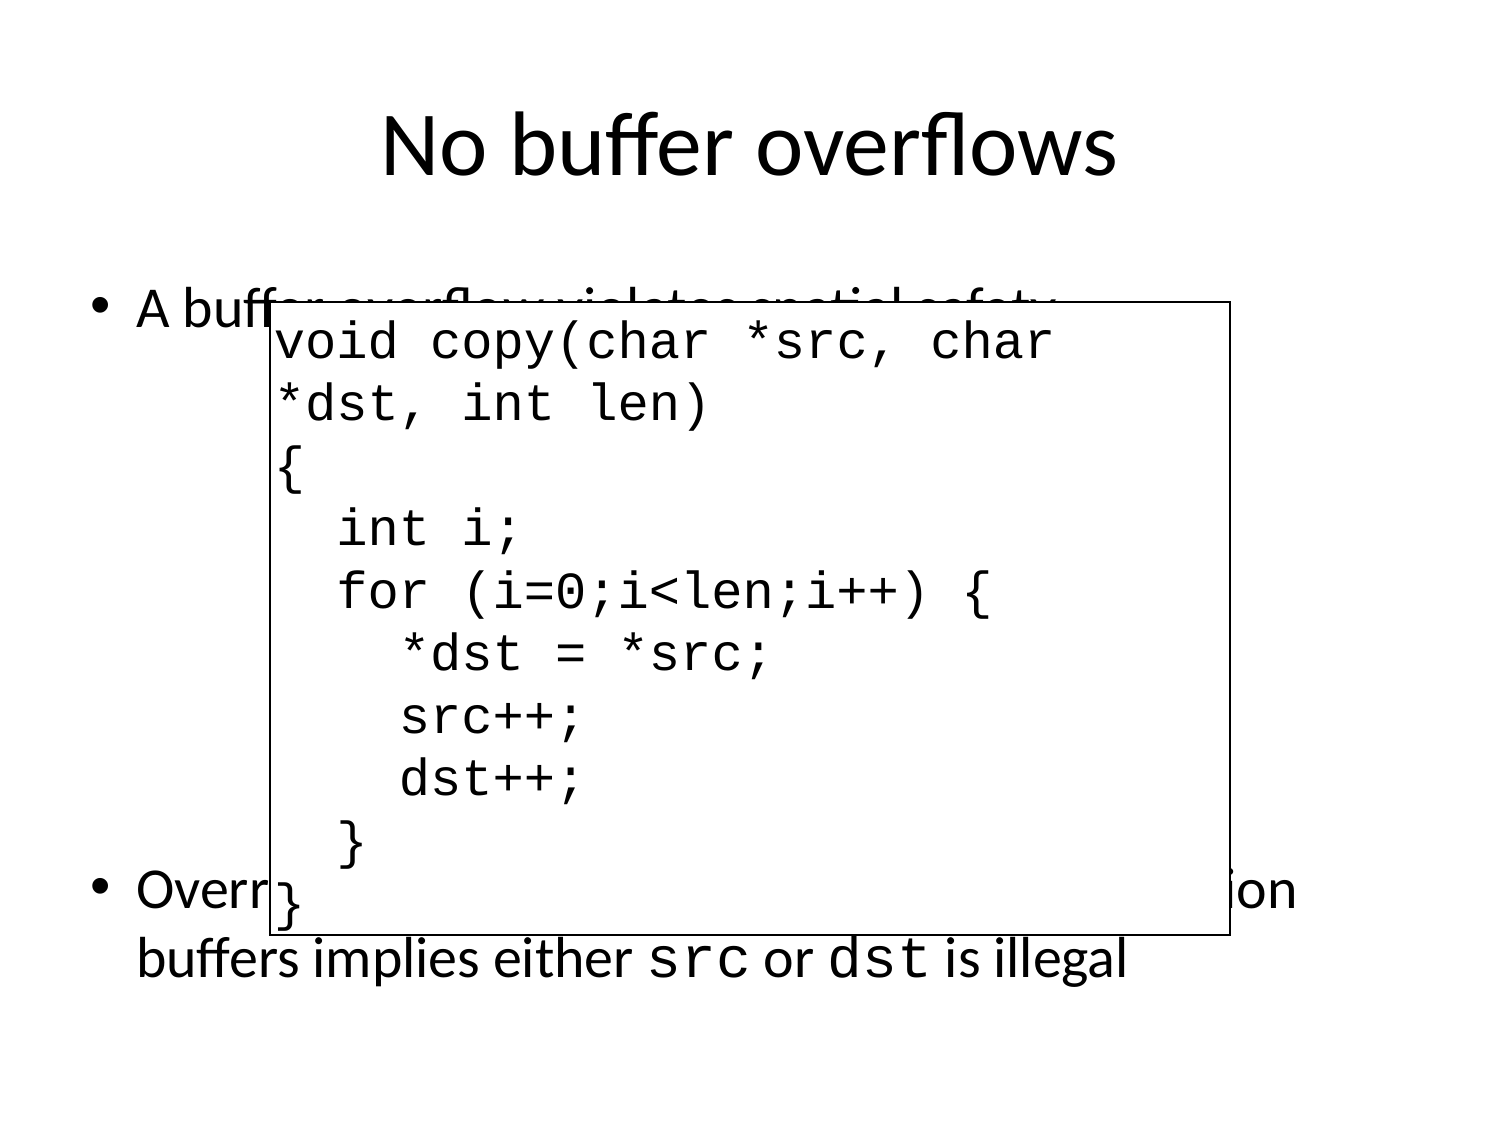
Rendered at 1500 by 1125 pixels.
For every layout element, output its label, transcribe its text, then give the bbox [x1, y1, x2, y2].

list A buffer overflow violates spatial safety Overrunning bounds of source and/or destination buffers implies either src or dst is illegal [75, 262, 1425, 1005]
title No buffer overflows [75, 45, 1425, 233]
text_box void copy(char *src, char *dst, int len) { int i; for (i=0;i<len;i++) { *dst = *src; src++; dst++; } } [269, 301, 1231, 936]
